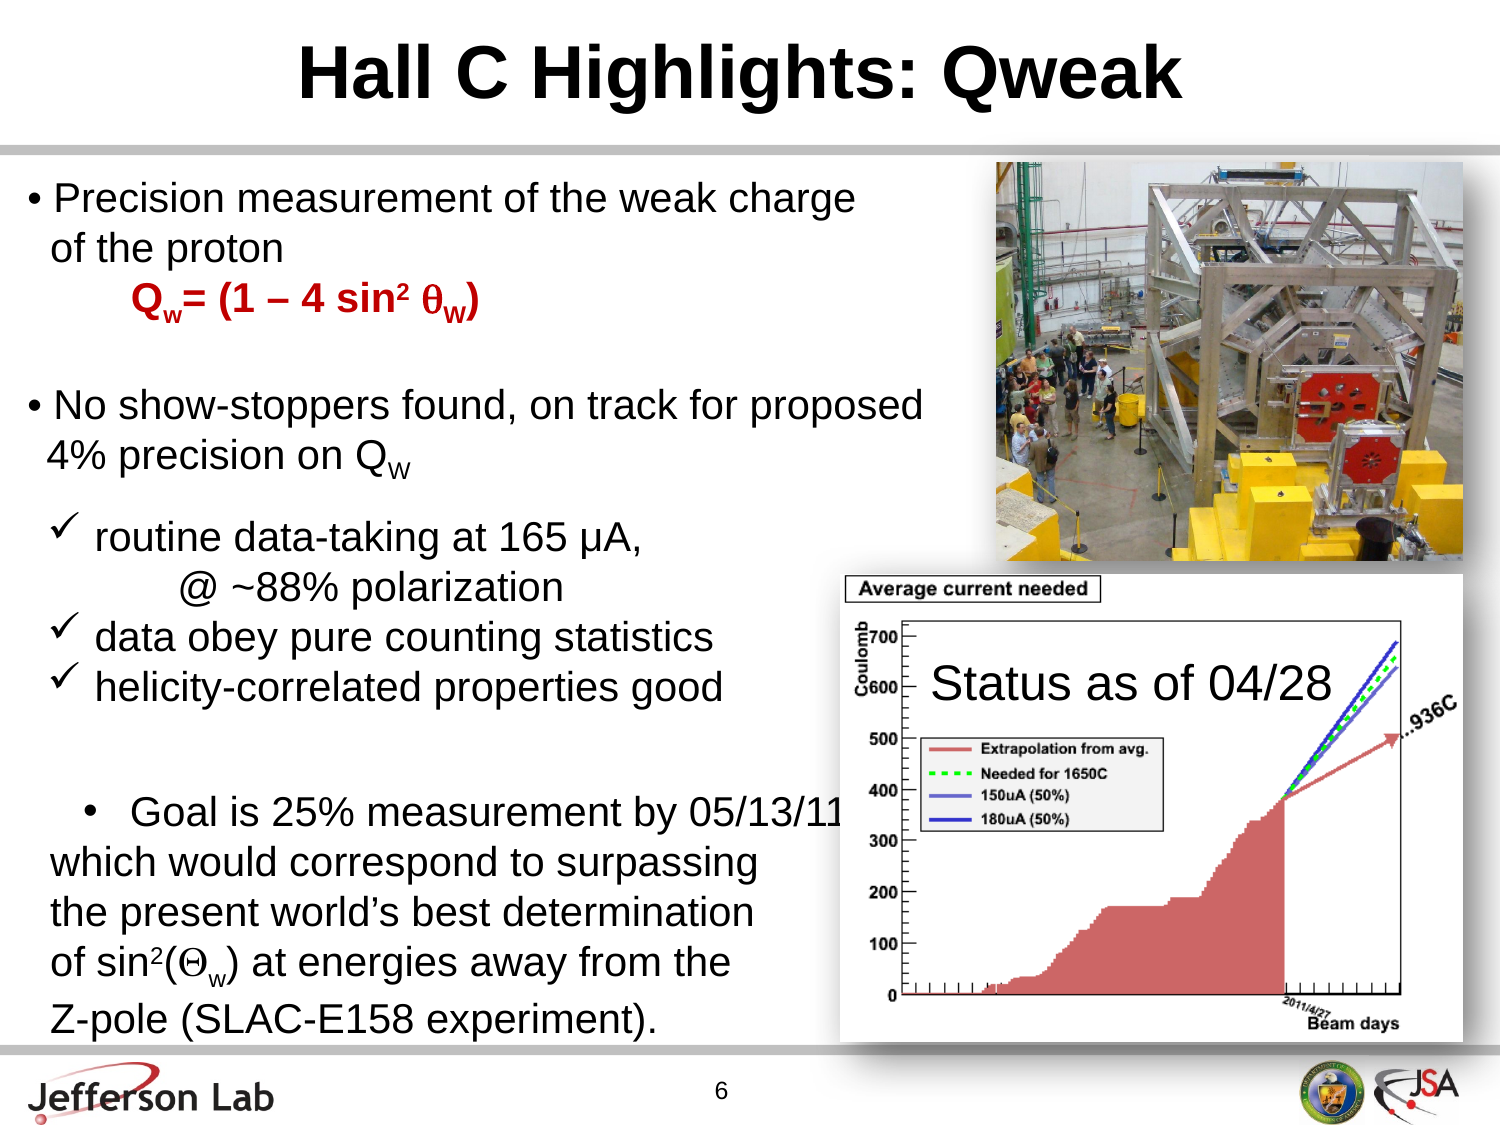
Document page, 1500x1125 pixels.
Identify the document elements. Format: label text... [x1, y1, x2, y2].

picture [839, 574, 1463, 1043]
text_box • Precision measurement of the weak charge of the proton Qw= (1 – 4 sin2 qW) • No show-stoppers found, on track for proposed 4% precision on QW routine data-taking at 165 μA, @ ~88% polarization data obey pure counting statistics helicity-correlated properties good Goal is 25% measurement by 05/13/11 which would correspond to surpassing the present world’s best determination of sin2(Qw) at energies away from the Z-pole (SLAC-E158 experiment). [12, 163, 951, 1100]
picture [1374, 1068, 1459, 1125]
text_box Hall C Highlights: Qweak [0, 16, 1500, 123]
picture [24, 1100, 275, 1125]
picture [996, 162, 1463, 561]
picture [1299, 1060, 1365, 1125]
